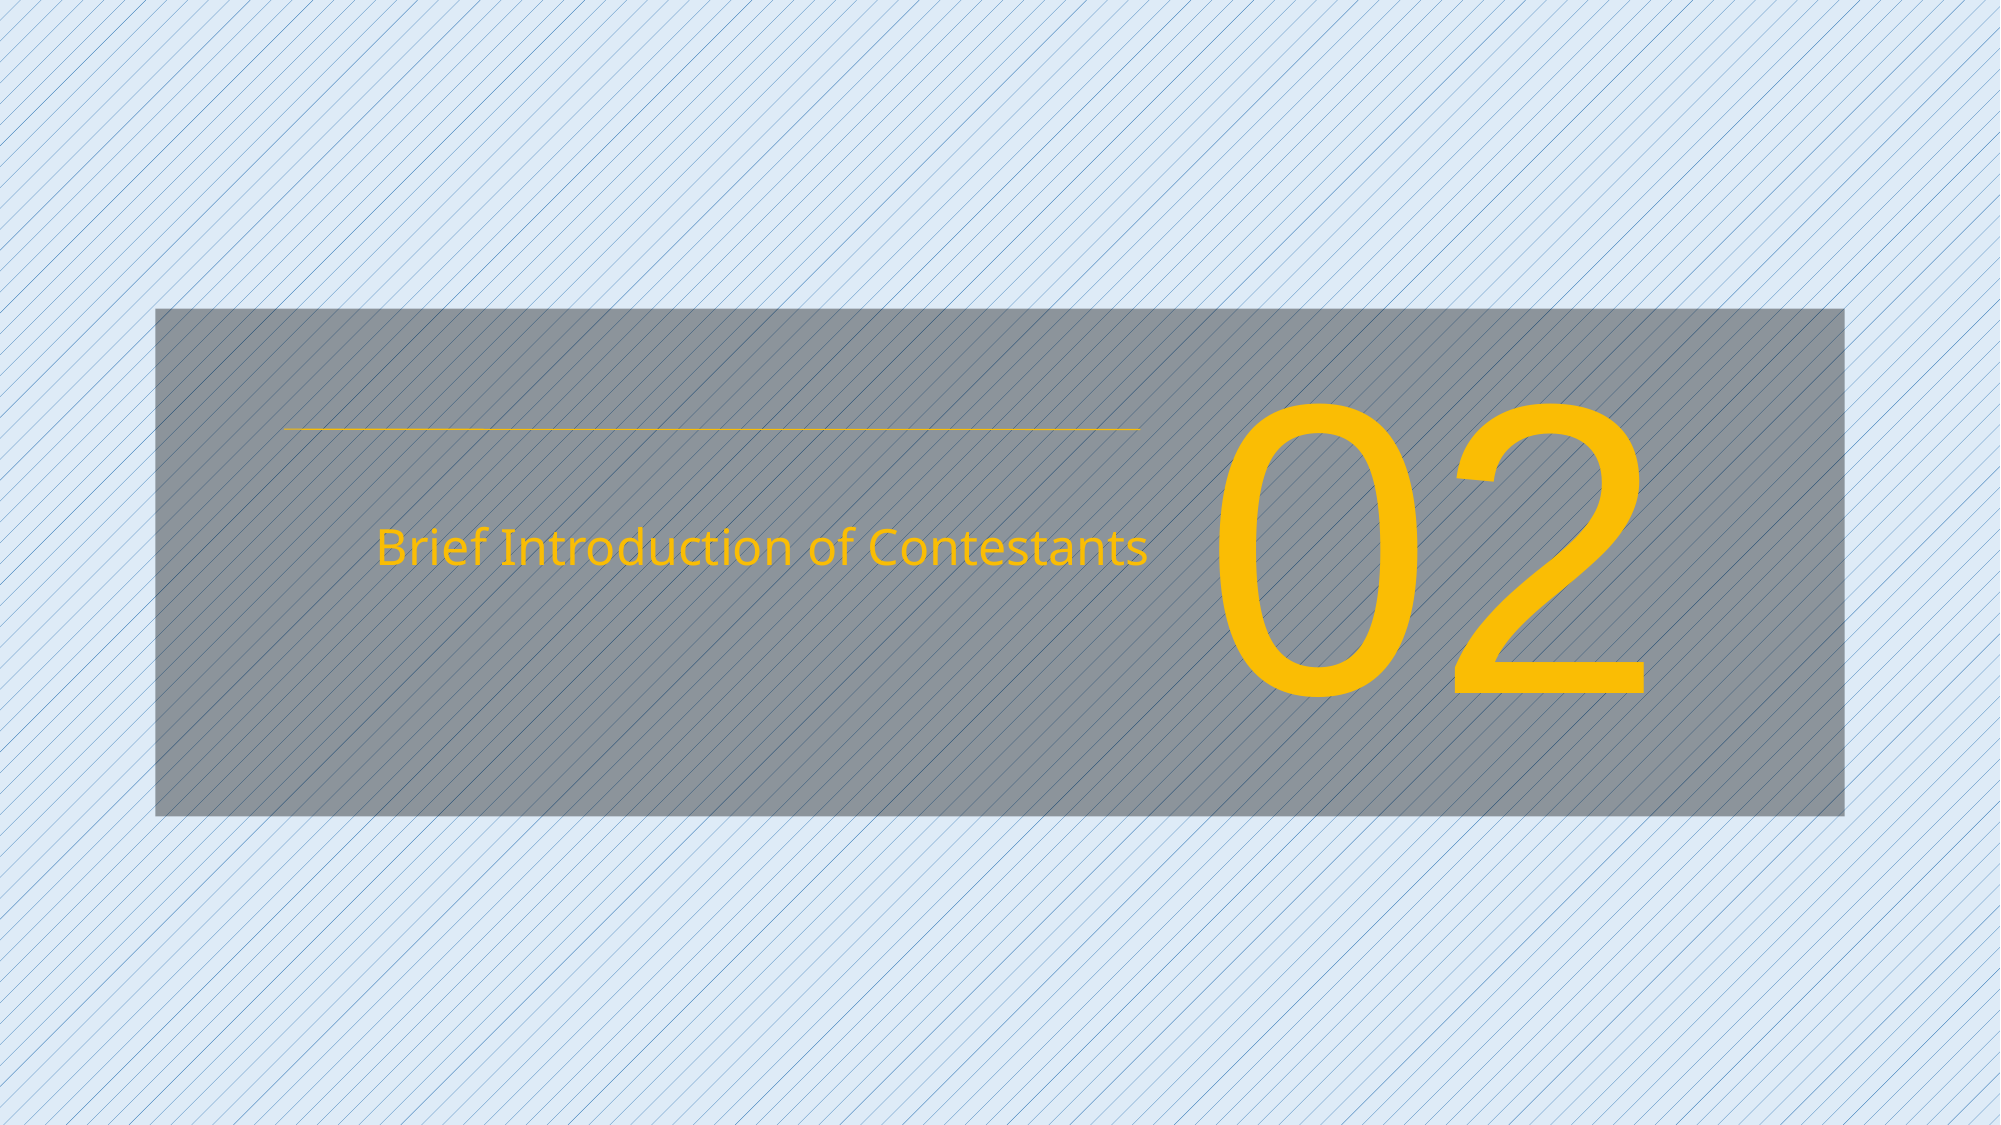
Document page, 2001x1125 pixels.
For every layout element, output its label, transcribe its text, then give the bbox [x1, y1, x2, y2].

text_box 02 [1188, 268, 1781, 788]
text_box Brief Introduction of Contestants [196, 495, 1165, 584]
